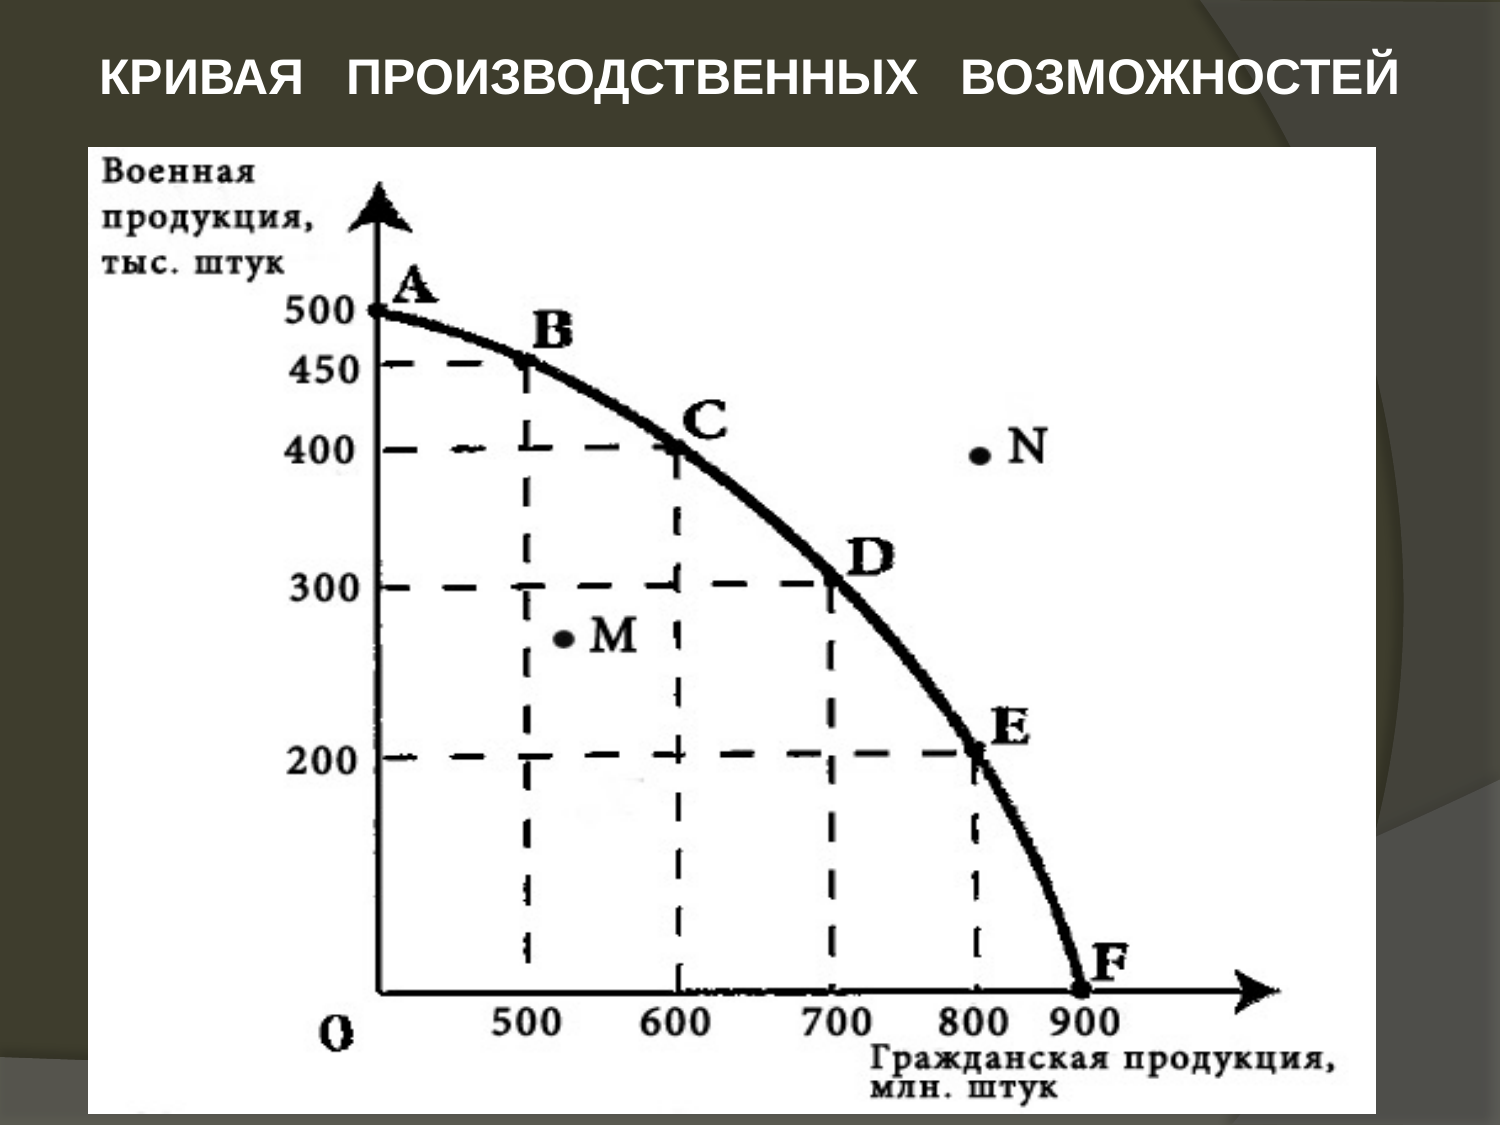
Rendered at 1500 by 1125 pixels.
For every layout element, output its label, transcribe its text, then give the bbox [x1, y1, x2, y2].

picture [88, 147, 1377, 1114]
text_box КРИВАЯ ПРОИЗВОДСТВЕННЫХ ВОЗМОЖНОСТЕЙ [0, 0, 1500, 151]
